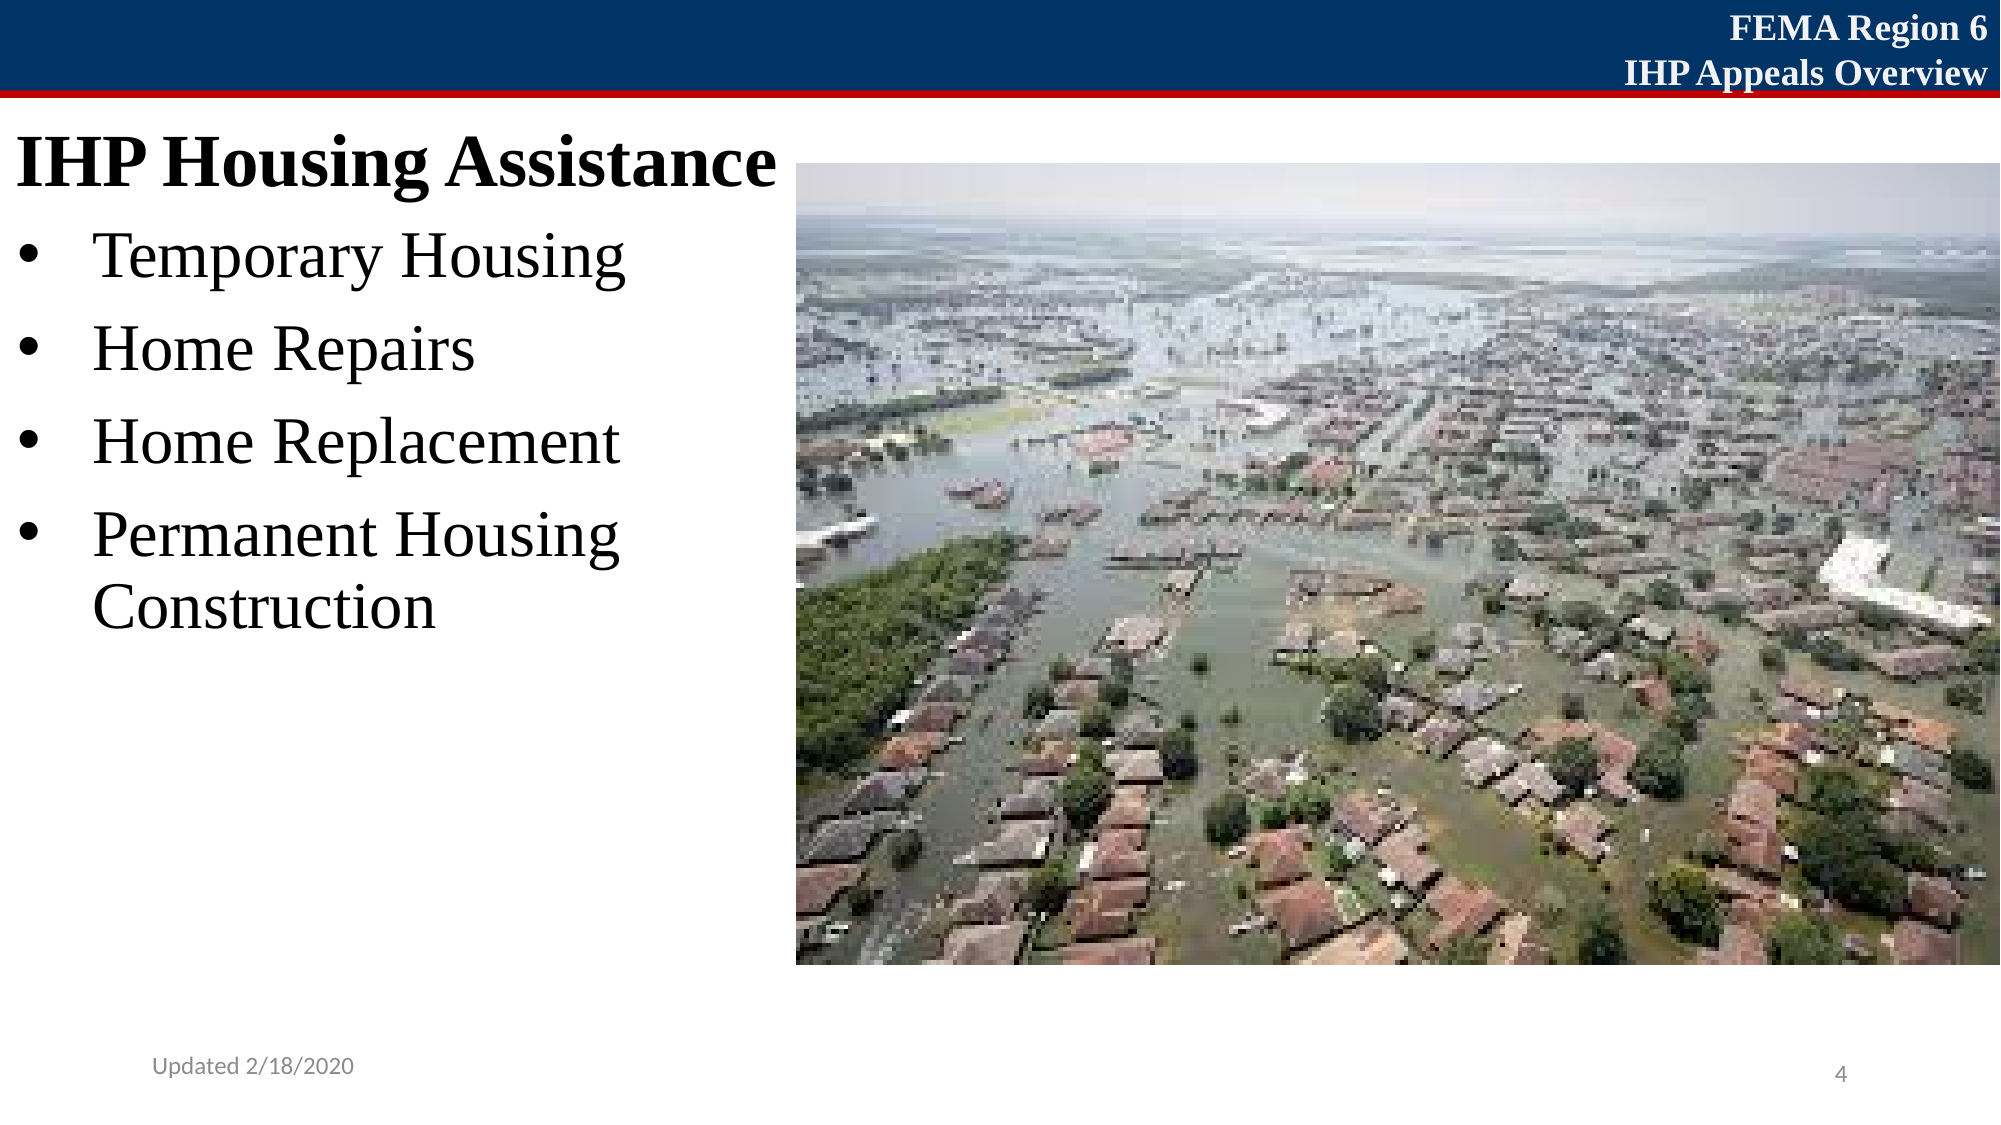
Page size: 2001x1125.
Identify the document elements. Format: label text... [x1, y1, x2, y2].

slide_number 4 [1412, 1042, 1863, 1103]
list Temporary Housing Home Repairs Home Replacement Permanent Housing Construction [0, 212, 795, 891]
title IHP Housing Assistance [0, 99, 2000, 212]
picture [795, 163, 2000, 965]
